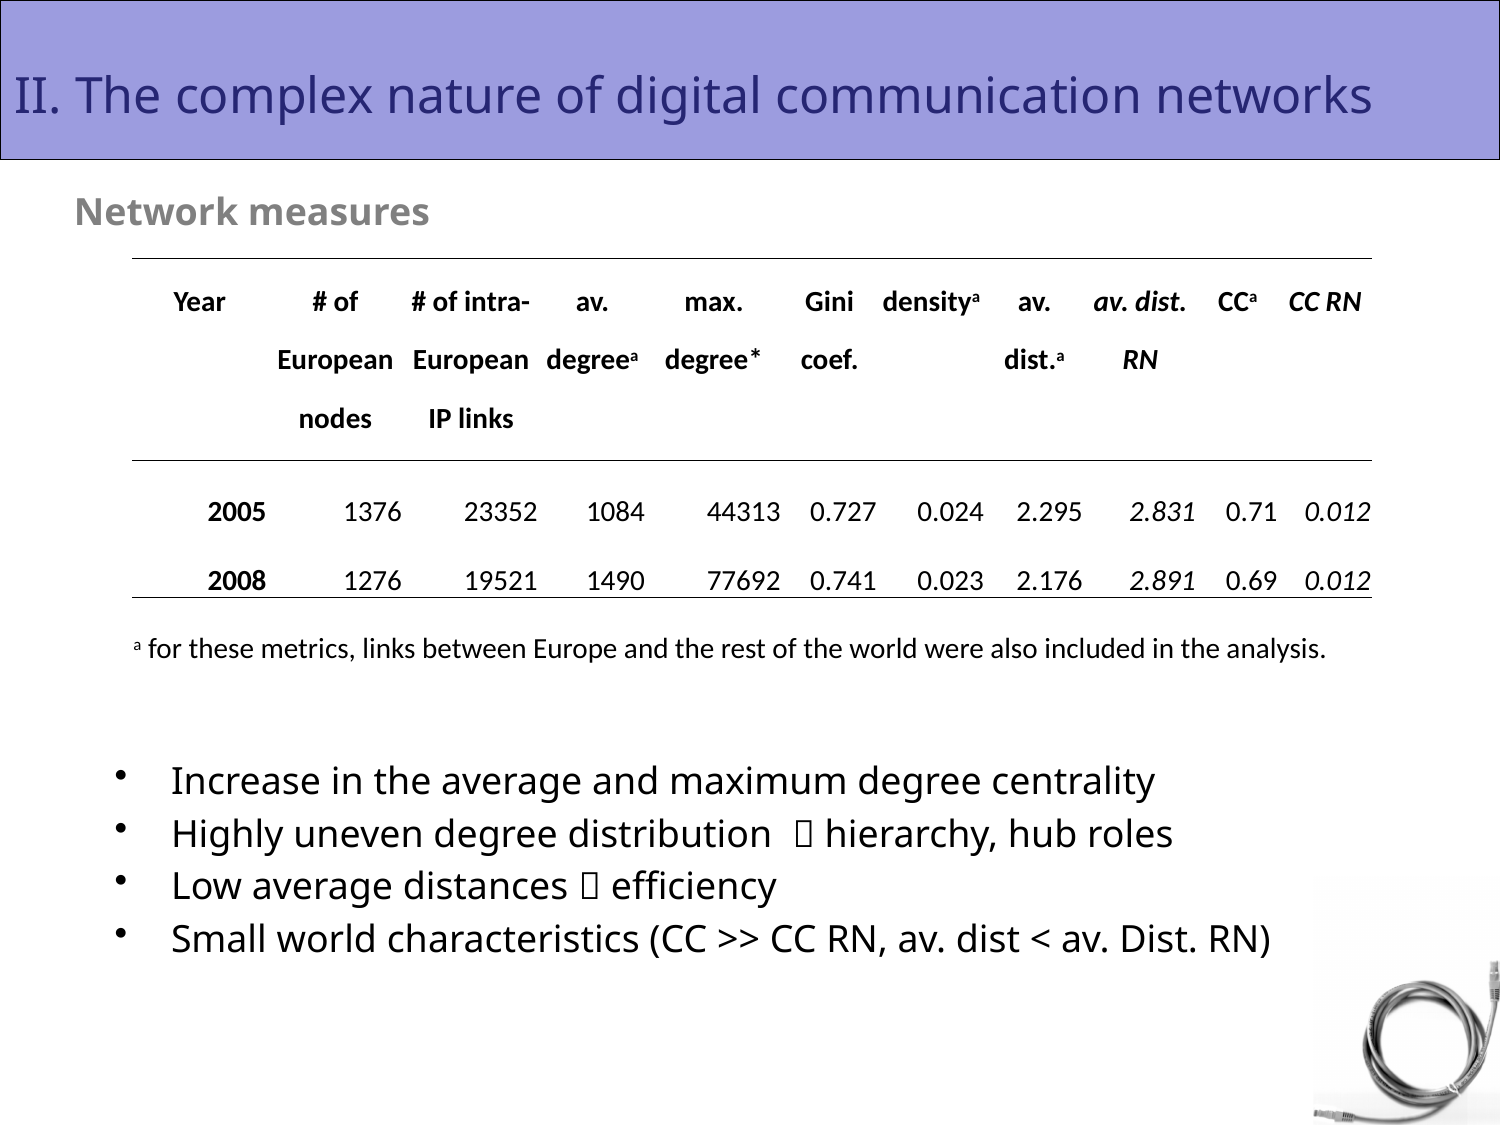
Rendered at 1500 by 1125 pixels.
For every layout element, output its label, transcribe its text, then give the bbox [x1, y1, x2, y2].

table_cell 1490 [539, 529, 646, 597]
table_header # of intra-European IP links [403, 259, 539, 460]
table_cell 1084 [539, 461, 646, 529]
table_cell 1276 [268, 529, 403, 597]
table_cell 23352 [403, 461, 539, 529]
table_cell 0.012 [1279, 529, 1372, 597]
table_cell 0.012 [1279, 461, 1372, 529]
table_header av. dist. RN [1084, 259, 1197, 460]
table_header densitya [878, 259, 985, 460]
table_cell 0.727 [782, 461, 878, 529]
table_cell 0.69 [1197, 529, 1279, 597]
picture [1281, 877, 1500, 1125]
table_cell 2005 [132, 461, 268, 529]
table_cell 0.023 [878, 529, 985, 597]
table_cell 0.024 [878, 461, 985, 529]
table_cell 2.831 [1084, 461, 1197, 529]
table_cell 0.741 [782, 529, 878, 597]
text_box Increase in the average and maximum degree centrality Highly uneven degree distribution  hierarchy, hub roles Low average distances  efficiency Small world characteristics (CC >> CC RN, av. dist < av. Dist. RN) [99, 749, 1450, 1125]
table_header Year [132, 259, 268, 460]
table_cell 2008 [132, 529, 268, 597]
table_header av. dist.a [985, 259, 1084, 460]
table_cell 77692 [646, 529, 782, 597]
table_cell 0.71 [1197, 461, 1279, 529]
table_cell 44313 [646, 461, 782, 529]
table_header CC RN [1279, 259, 1372, 460]
table_cell 2.295 [985, 461, 1084, 529]
table_header max. degree* [646, 259, 782, 460]
text_box [74, 249, 1425, 650]
table_header av. degreea [539, 259, 646, 460]
table_cell 2.891 [1084, 529, 1197, 597]
text_box Network measures [59, 181, 1500, 249]
table_cell 1376 [268, 461, 403, 529]
text_box II. The complex nature of digital communication networks [0, 0, 1500, 188]
table_header Gini coef. [782, 259, 878, 460]
table_header # of European nodes [268, 259, 403, 460]
table_header CCa [1197, 259, 1279, 460]
table_cell 19521 [403, 529, 539, 597]
table_cell 2.176 [985, 529, 1084, 597]
table_cell a for these metrics, links between Europe and the rest of the world were also included in the analysis. [132, 598, 1372, 666]
